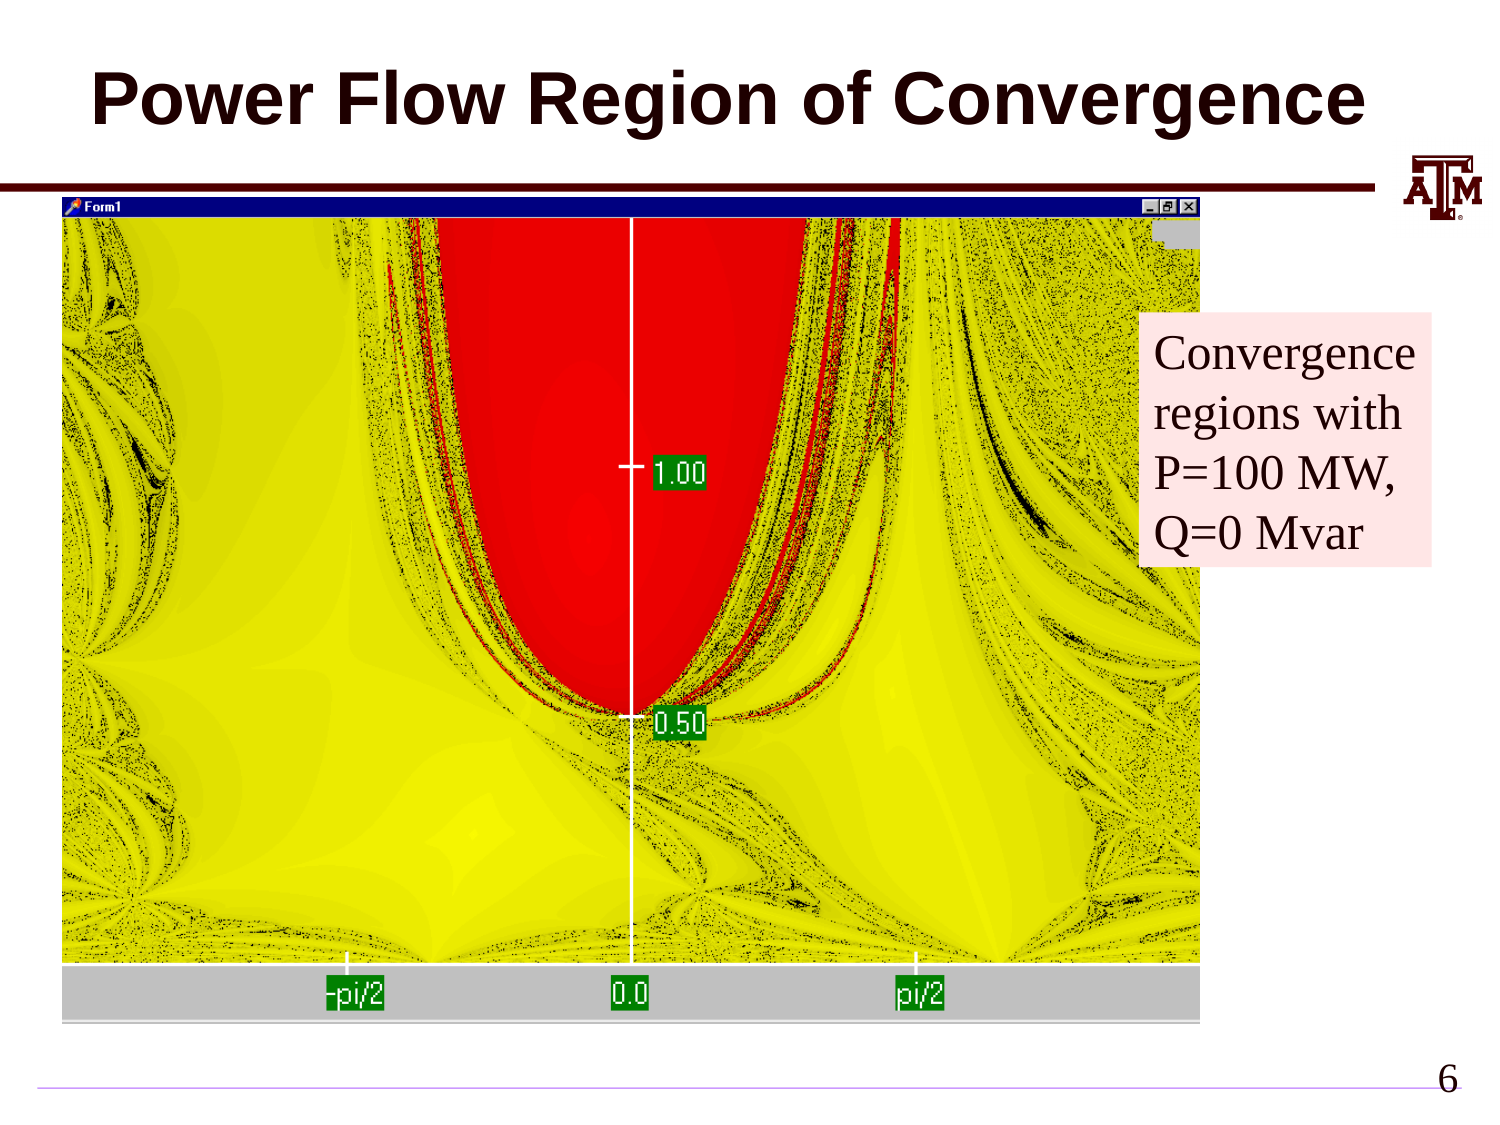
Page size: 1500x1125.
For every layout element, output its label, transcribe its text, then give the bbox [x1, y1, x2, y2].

picture [1392, 137, 1493, 238]
text_box 5 [1161, 1038, 1474, 1113]
title Power Flow Region of Convergence [74, 12, 1451, 188]
picture [62, 196, 1201, 1024]
text_box Convergence regions with P=100 MW, Q=0 Mvar [1204, 312, 1432, 568]
